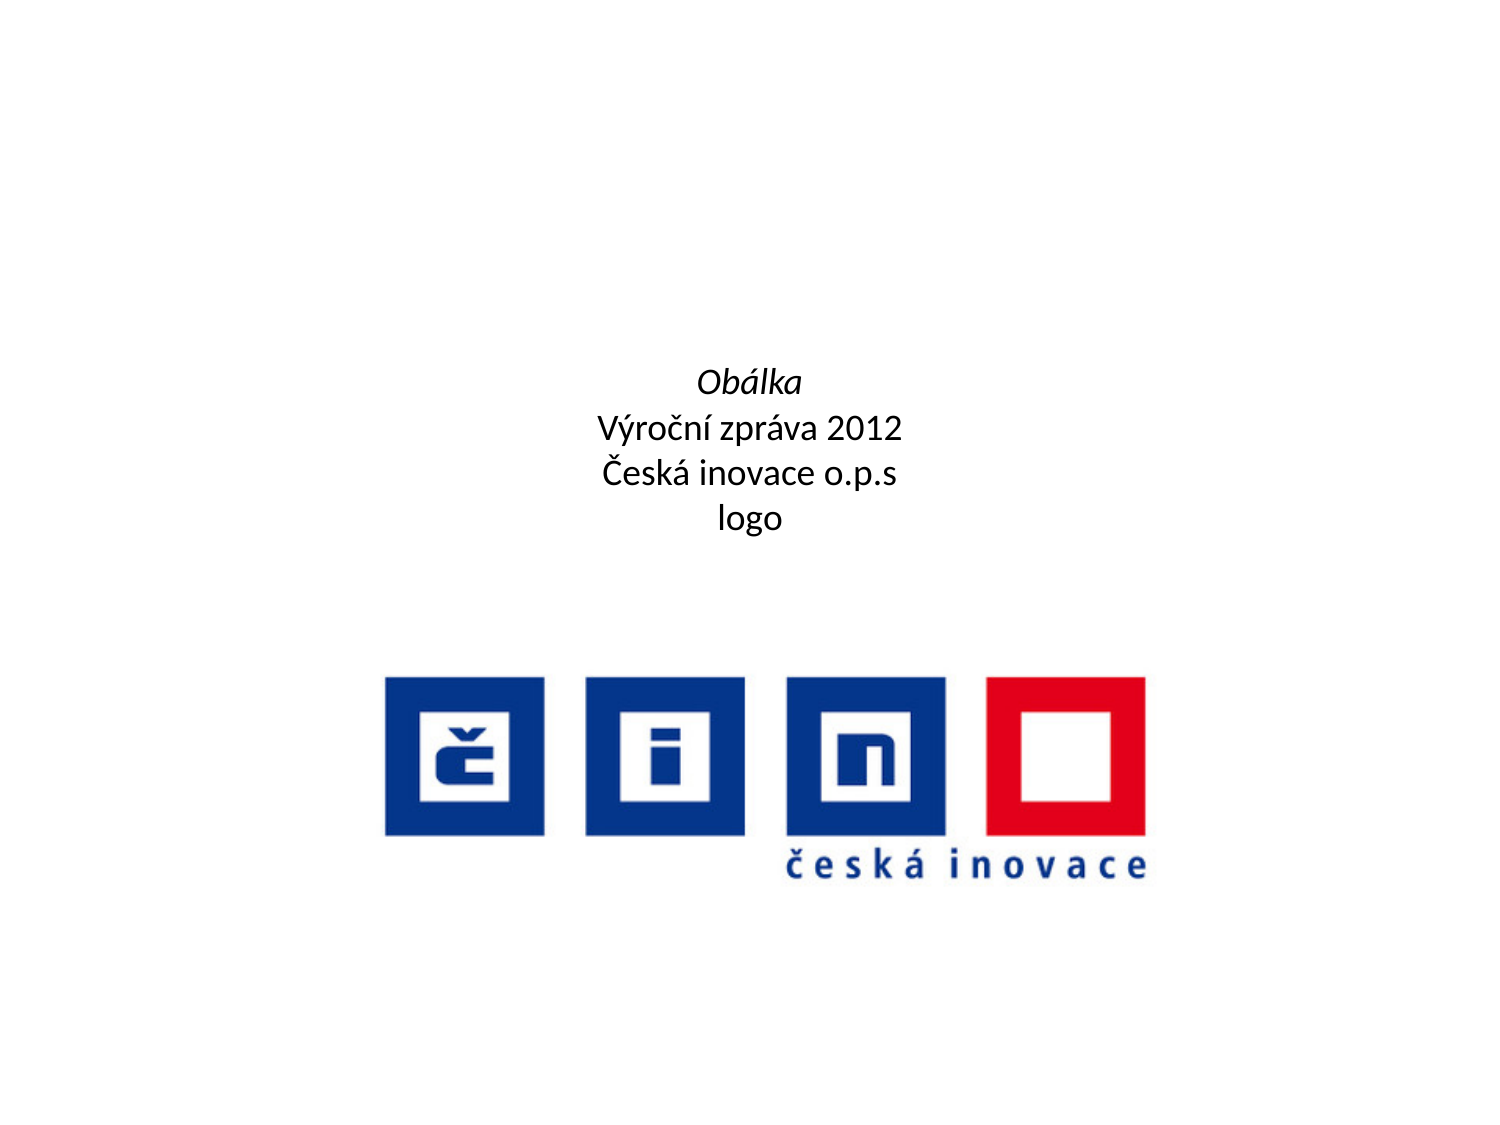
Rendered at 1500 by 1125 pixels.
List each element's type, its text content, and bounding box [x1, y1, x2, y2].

picture [336, 644, 1176, 894]
title Obálka Výroční zpráva 2012 Česká inovace o.p.s logo [112, 349, 1388, 591]
